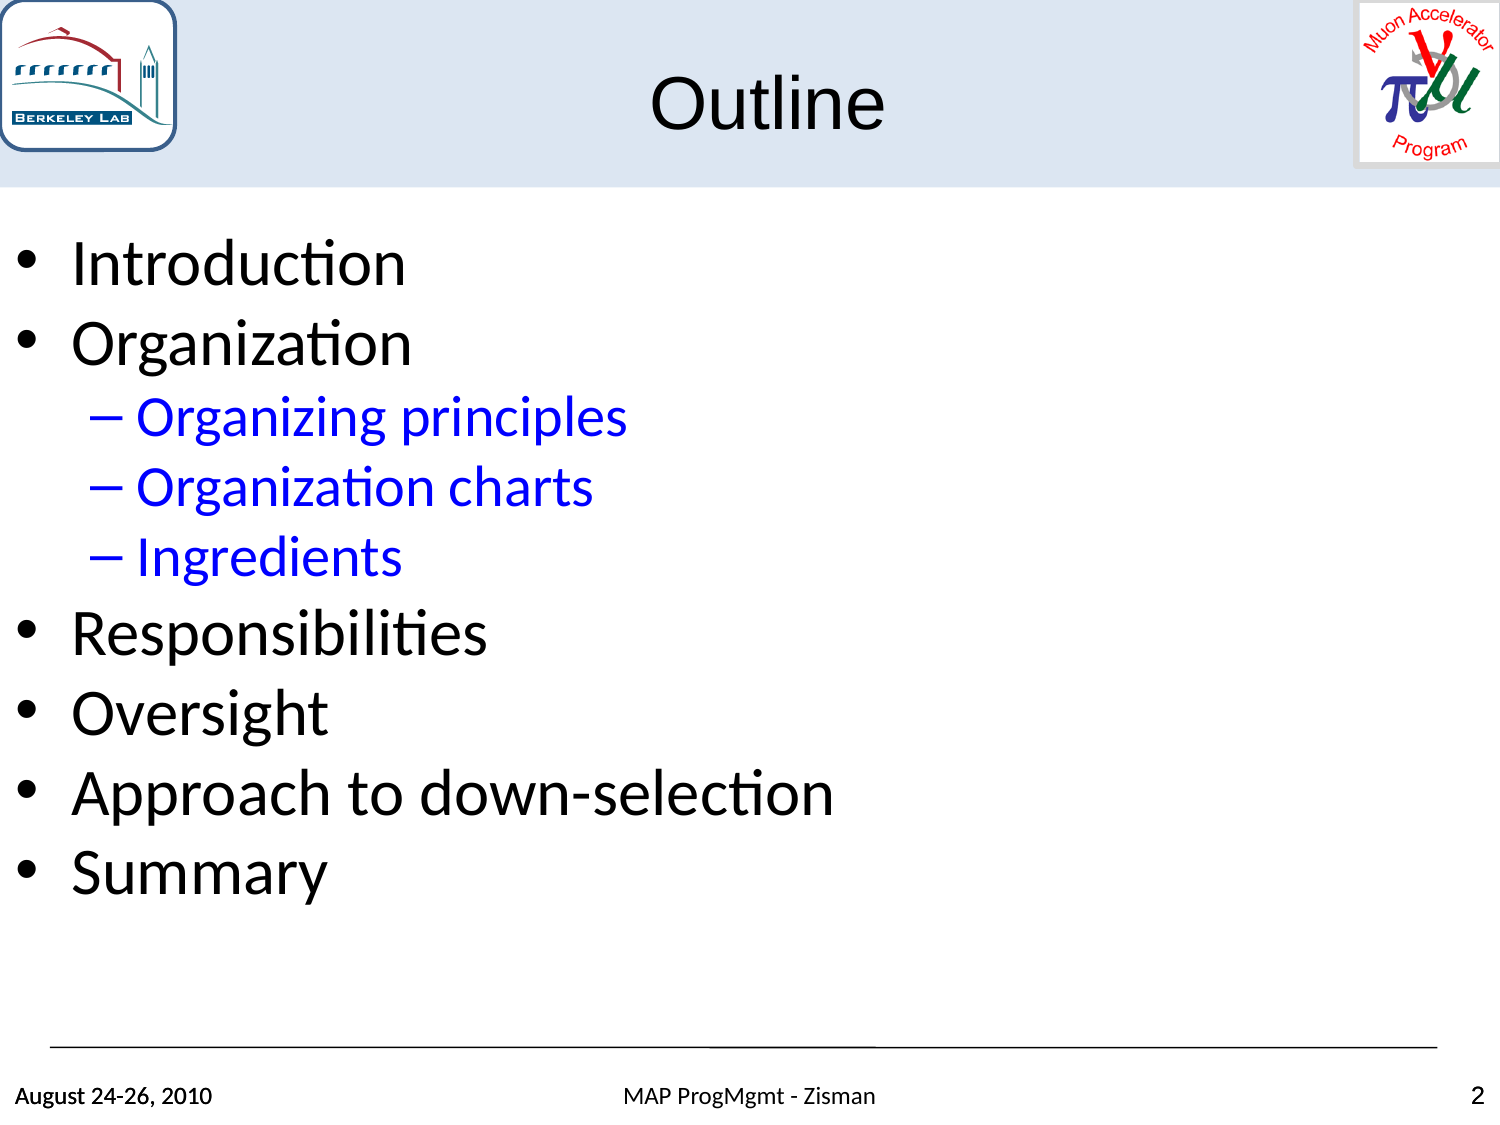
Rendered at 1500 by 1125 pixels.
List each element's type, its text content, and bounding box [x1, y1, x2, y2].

picture [12, 27, 173, 125]
title Outline [249, 12, 1288, 188]
text_box August 24-26, 2010 [0, 1065, 350, 1125]
list Introduction Organization Organizing principles Organization charts Ingredients Responsibilities Oversight Approach to down-selection Summary [0, 210, 1500, 969]
picture [1359, 3, 1500, 162]
footer MAP ProgMgmt - Zisman [474, 1065, 1025, 1125]
text_box 2 [1149, 1065, 1500, 1125]
